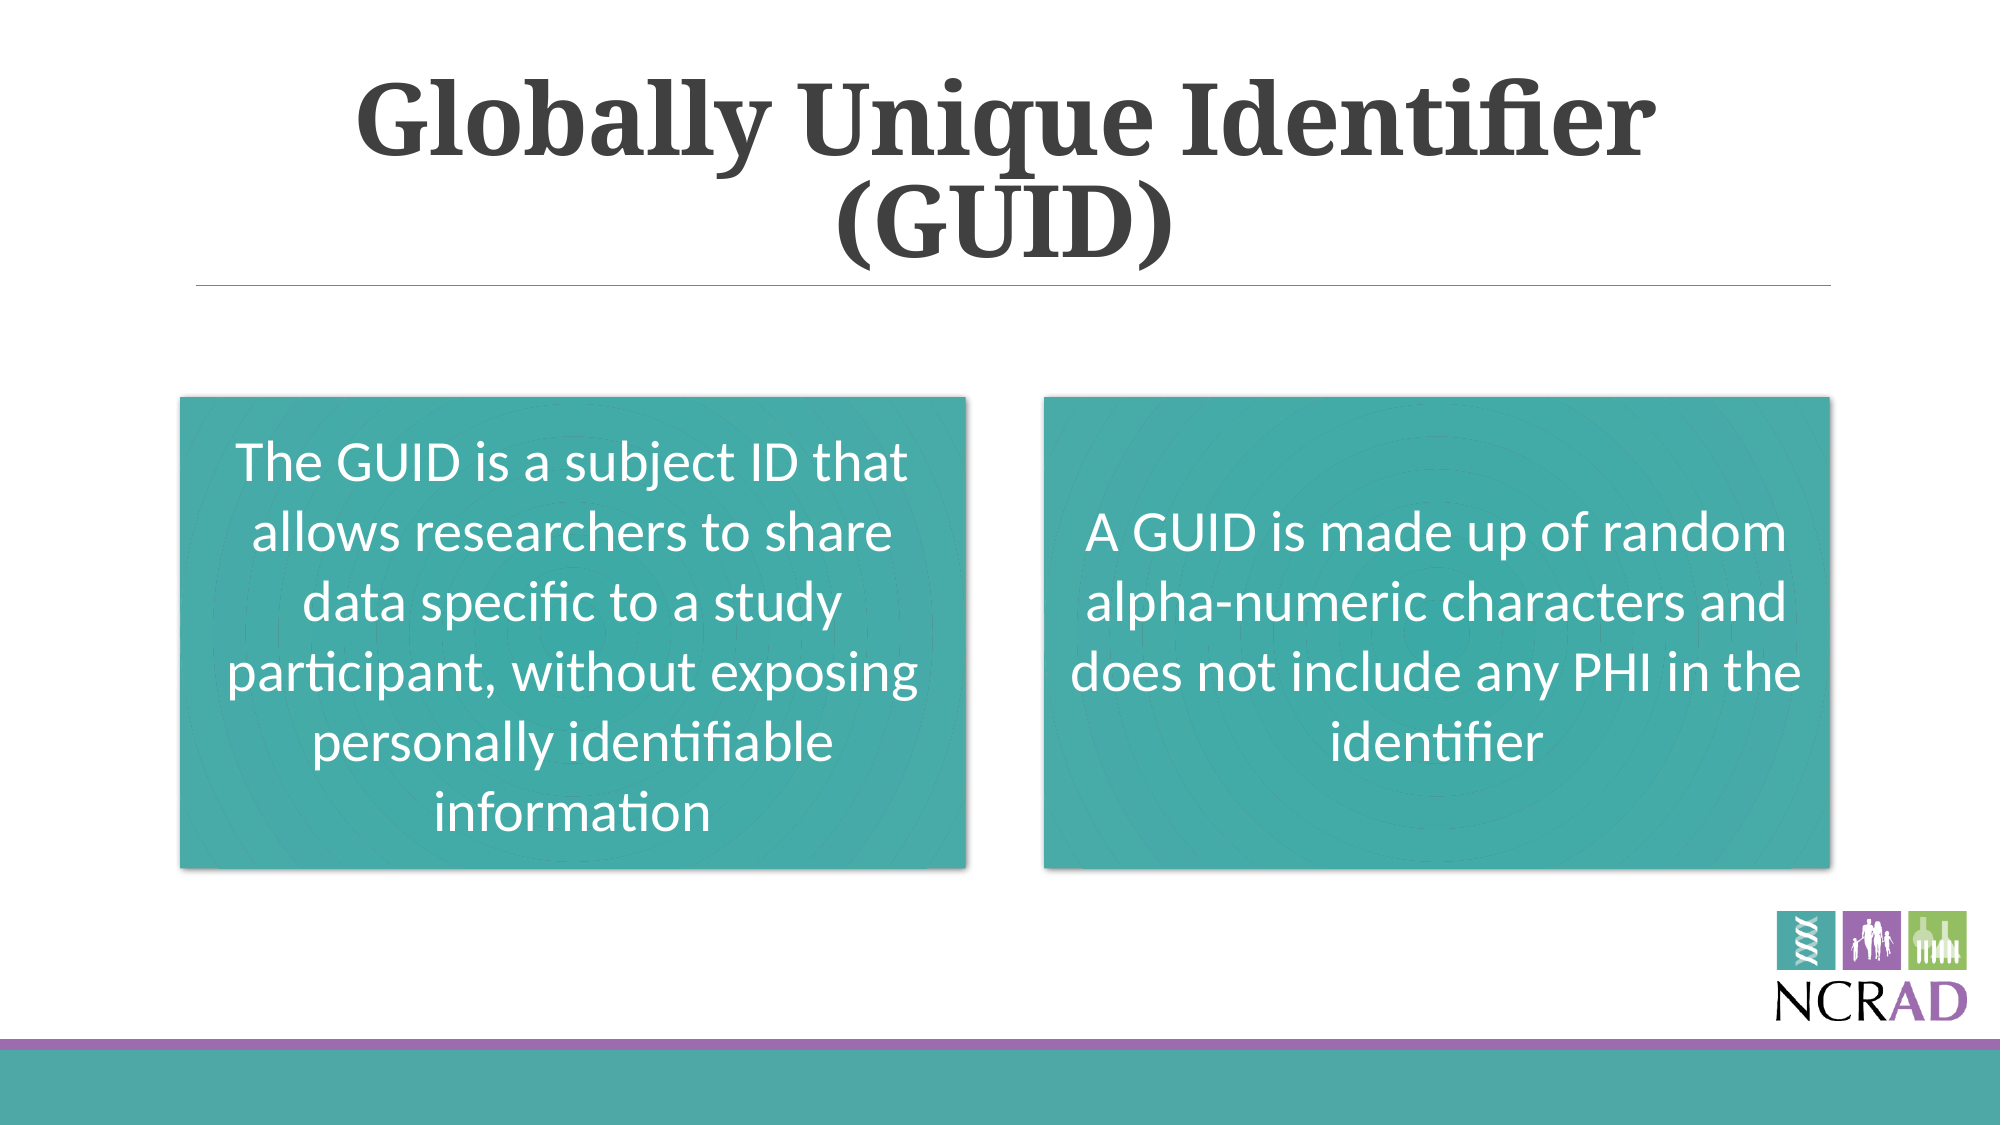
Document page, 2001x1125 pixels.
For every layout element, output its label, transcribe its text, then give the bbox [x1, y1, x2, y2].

picture [1776, 911, 1967, 1021]
title Globally Unique Identifier (GUID) [180, 47, 1830, 285]
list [179, 302, 1831, 964]
